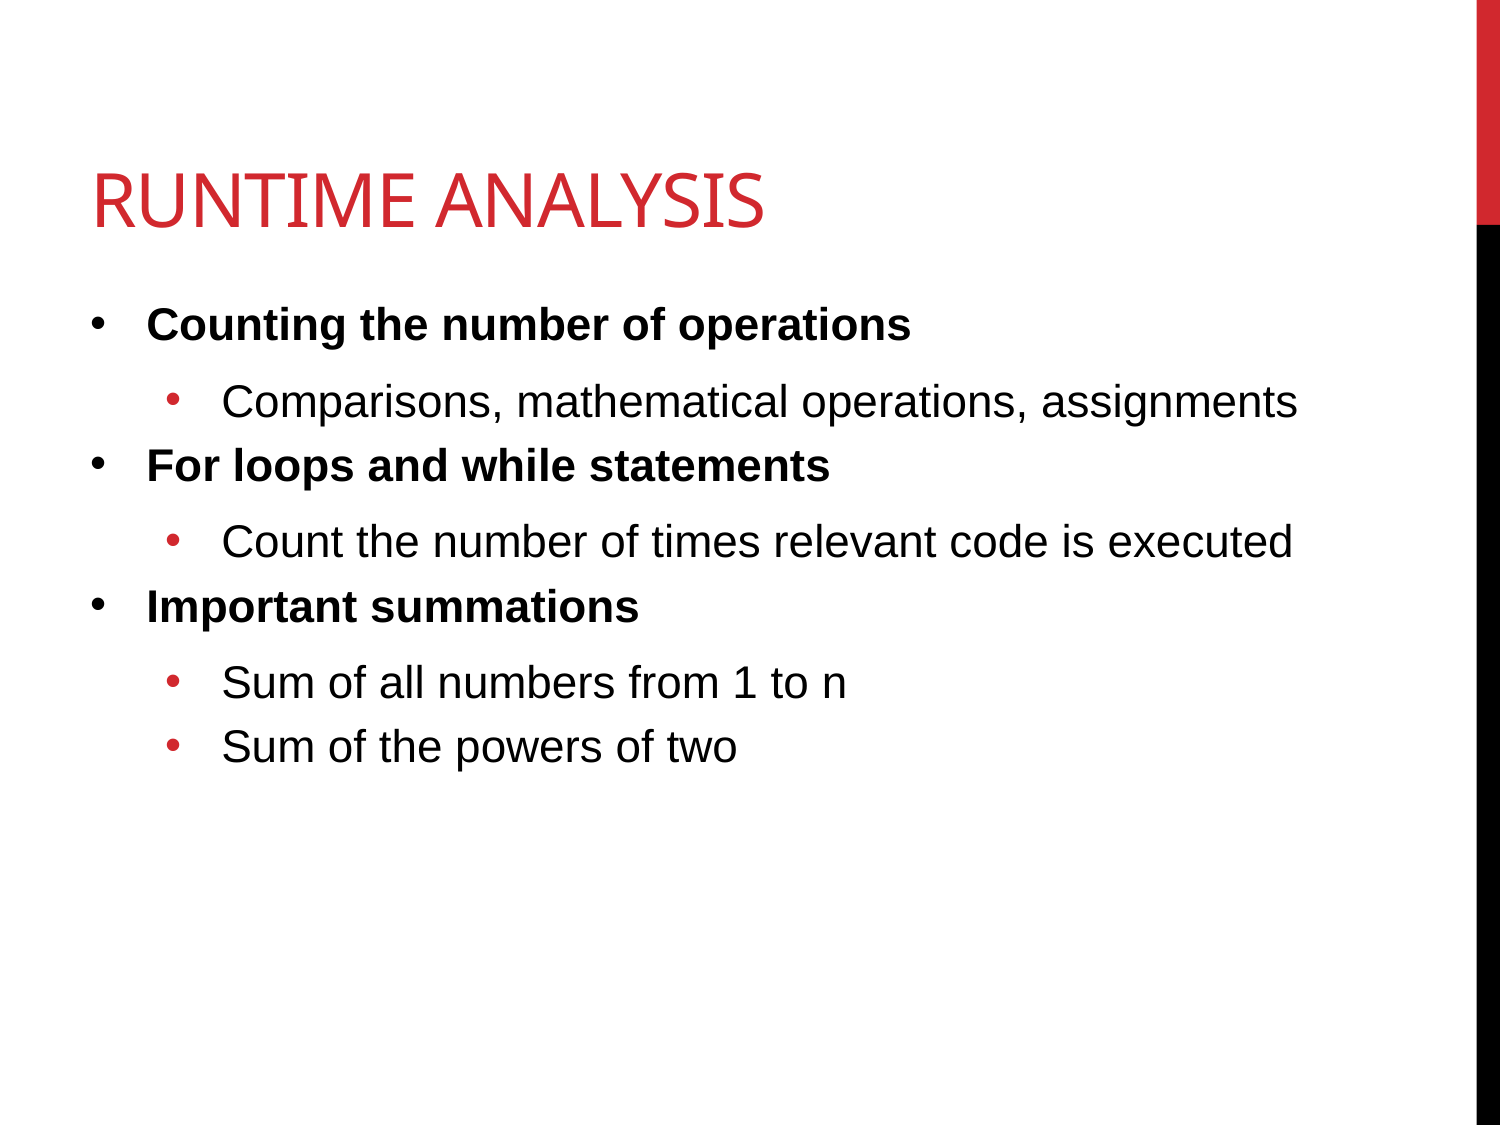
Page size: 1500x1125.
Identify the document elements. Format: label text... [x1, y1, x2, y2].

list Counting the number of operations Comparisons, mathematical operations, assignments For loops and while statements Count the number of times relevant code is executed Important summations Sum of all numbers from 1 to n Sum of the powers of two [75, 287, 1348, 1125]
title Runtime analysis [75, 25, 1025, 250]
